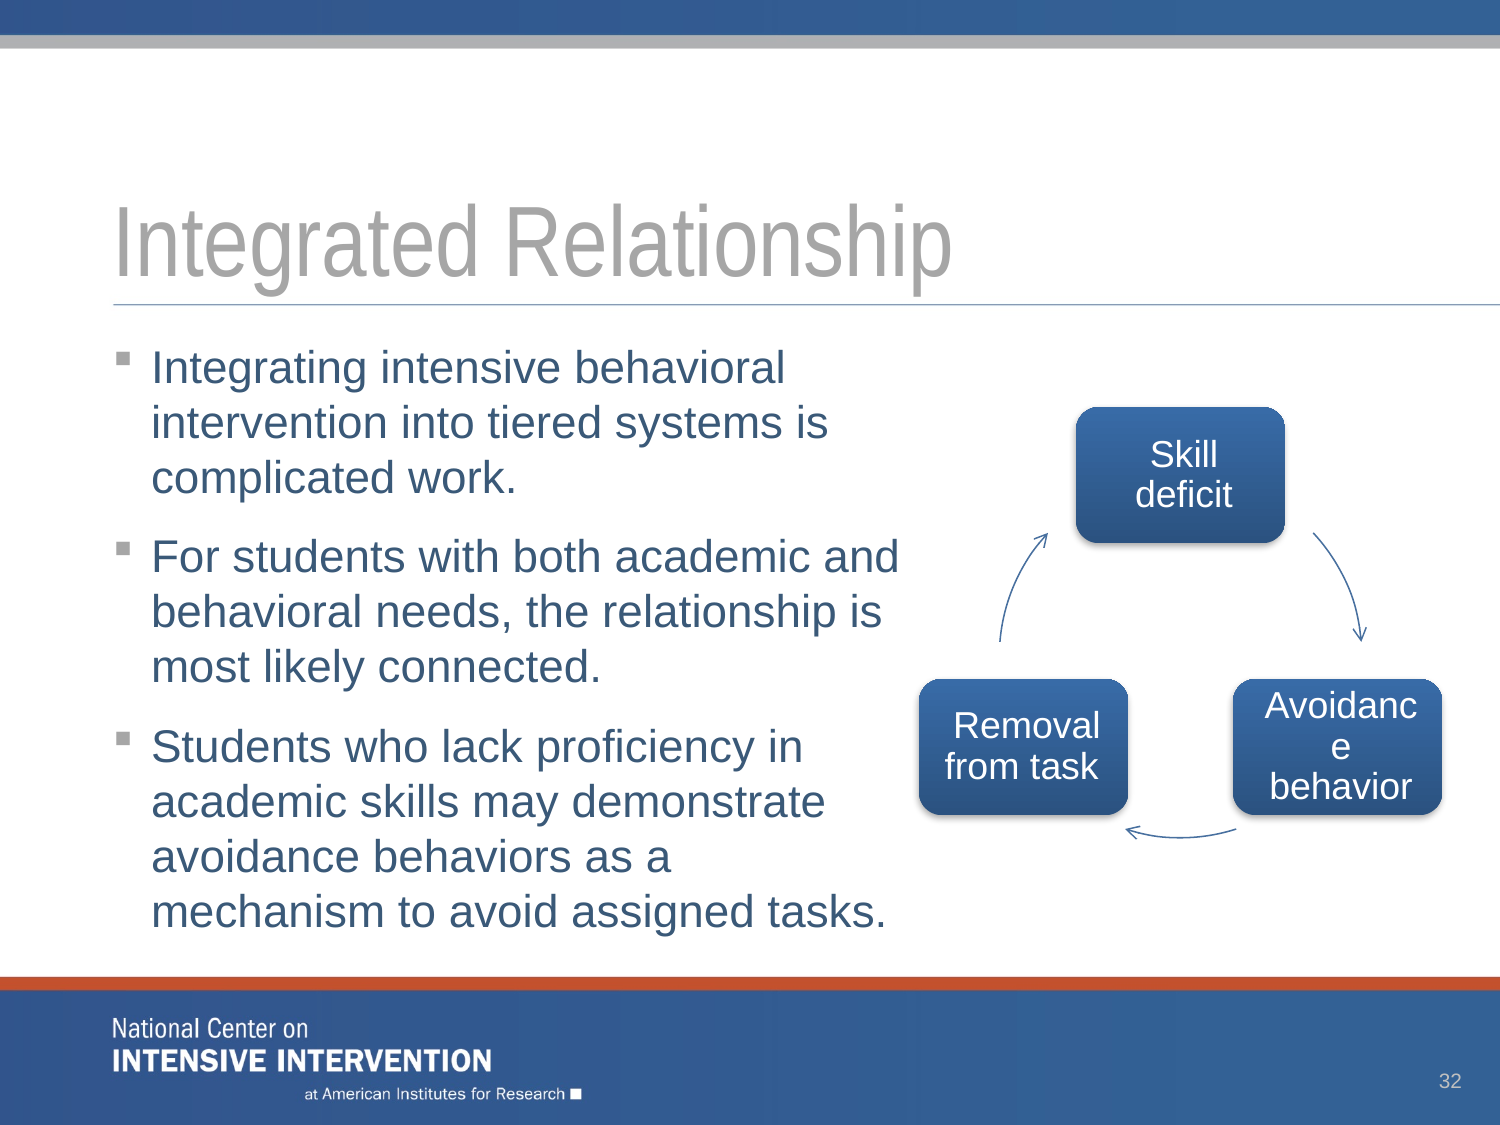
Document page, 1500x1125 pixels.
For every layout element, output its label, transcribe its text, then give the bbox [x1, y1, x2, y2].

title Integrated Relationship [112, 51, 1463, 297]
list Integrating intensive behavioral intervention into tiered systems is complicated work. For students with both academic and behavioral needs, the relationship is most likely connected. Students who lack proficiency in academic skills may demonstrate avoidance behaviors as a mechanism to avoid assigned tasks. [112, 336, 908, 970]
slide_number 32 [1436, 1067, 1462, 1093]
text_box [861, 406, 1500, 864]
picture [0, 0, 1500, 1125]
